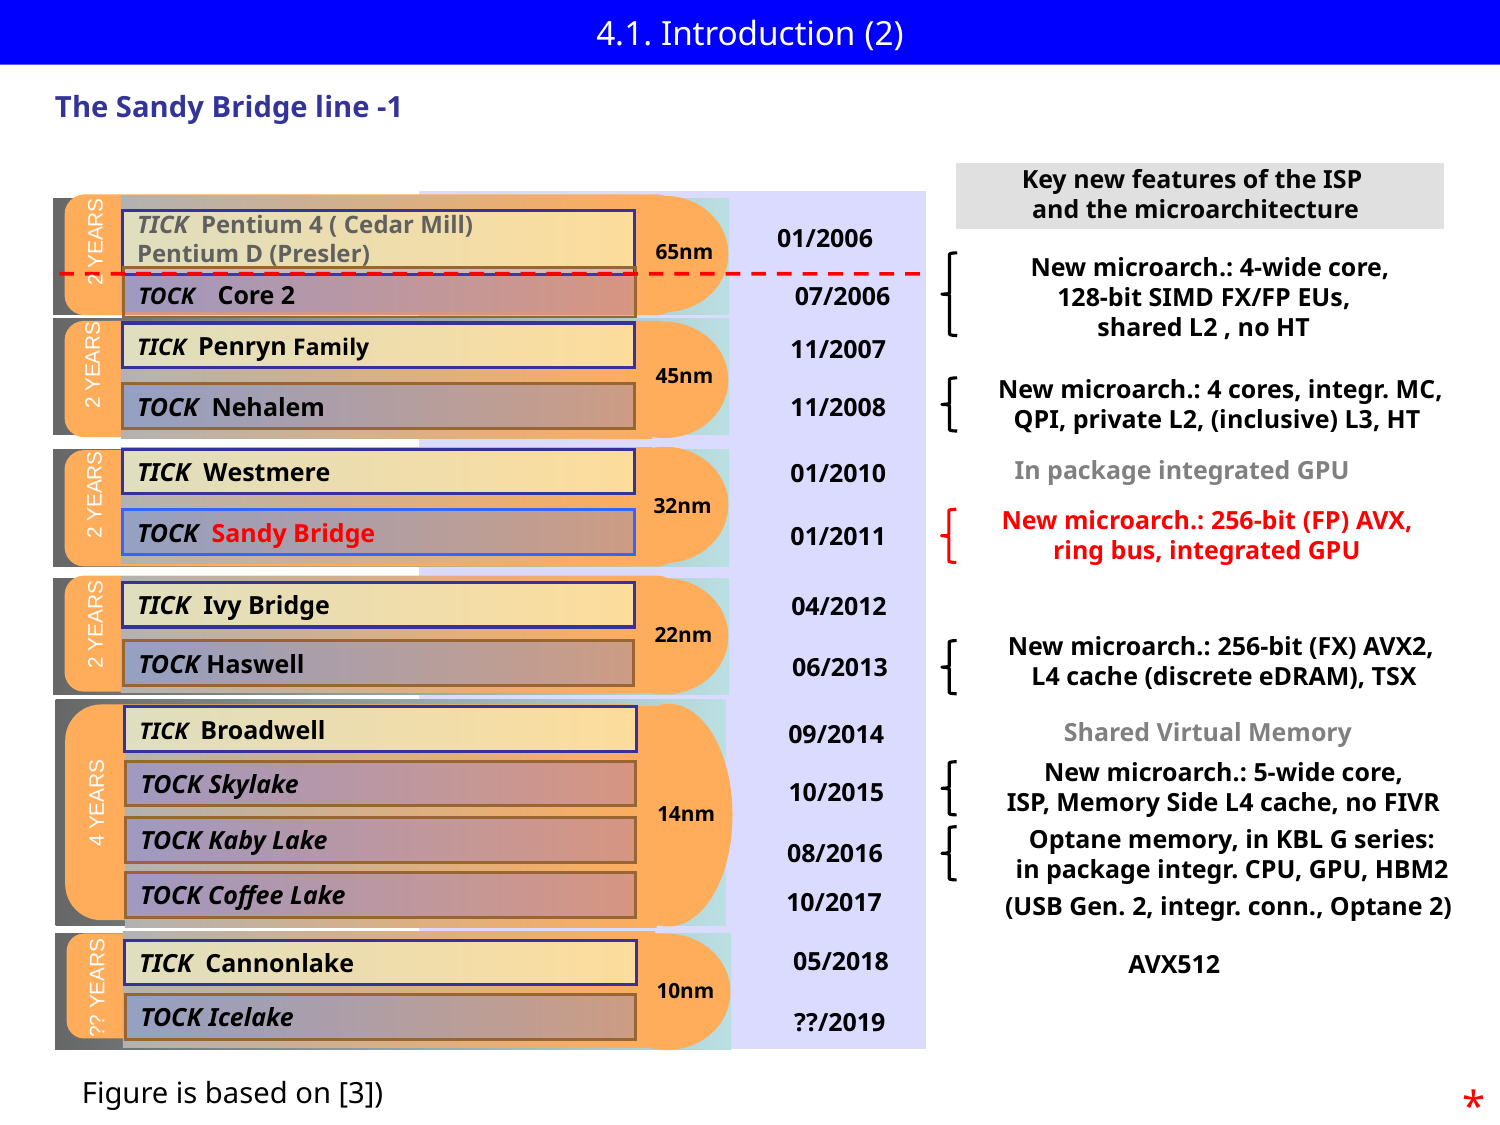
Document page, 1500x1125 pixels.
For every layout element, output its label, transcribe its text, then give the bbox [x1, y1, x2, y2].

text_box Figure is based on [3]) [67, 1066, 406, 1117]
text_box * [1448, 1071, 1500, 1125]
title 4.1. Introduction (2) [0, 0, 1500, 65]
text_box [52, 155, 1500, 1051]
text_box The Sandy Bridge line -1 [40, 81, 419, 132]
